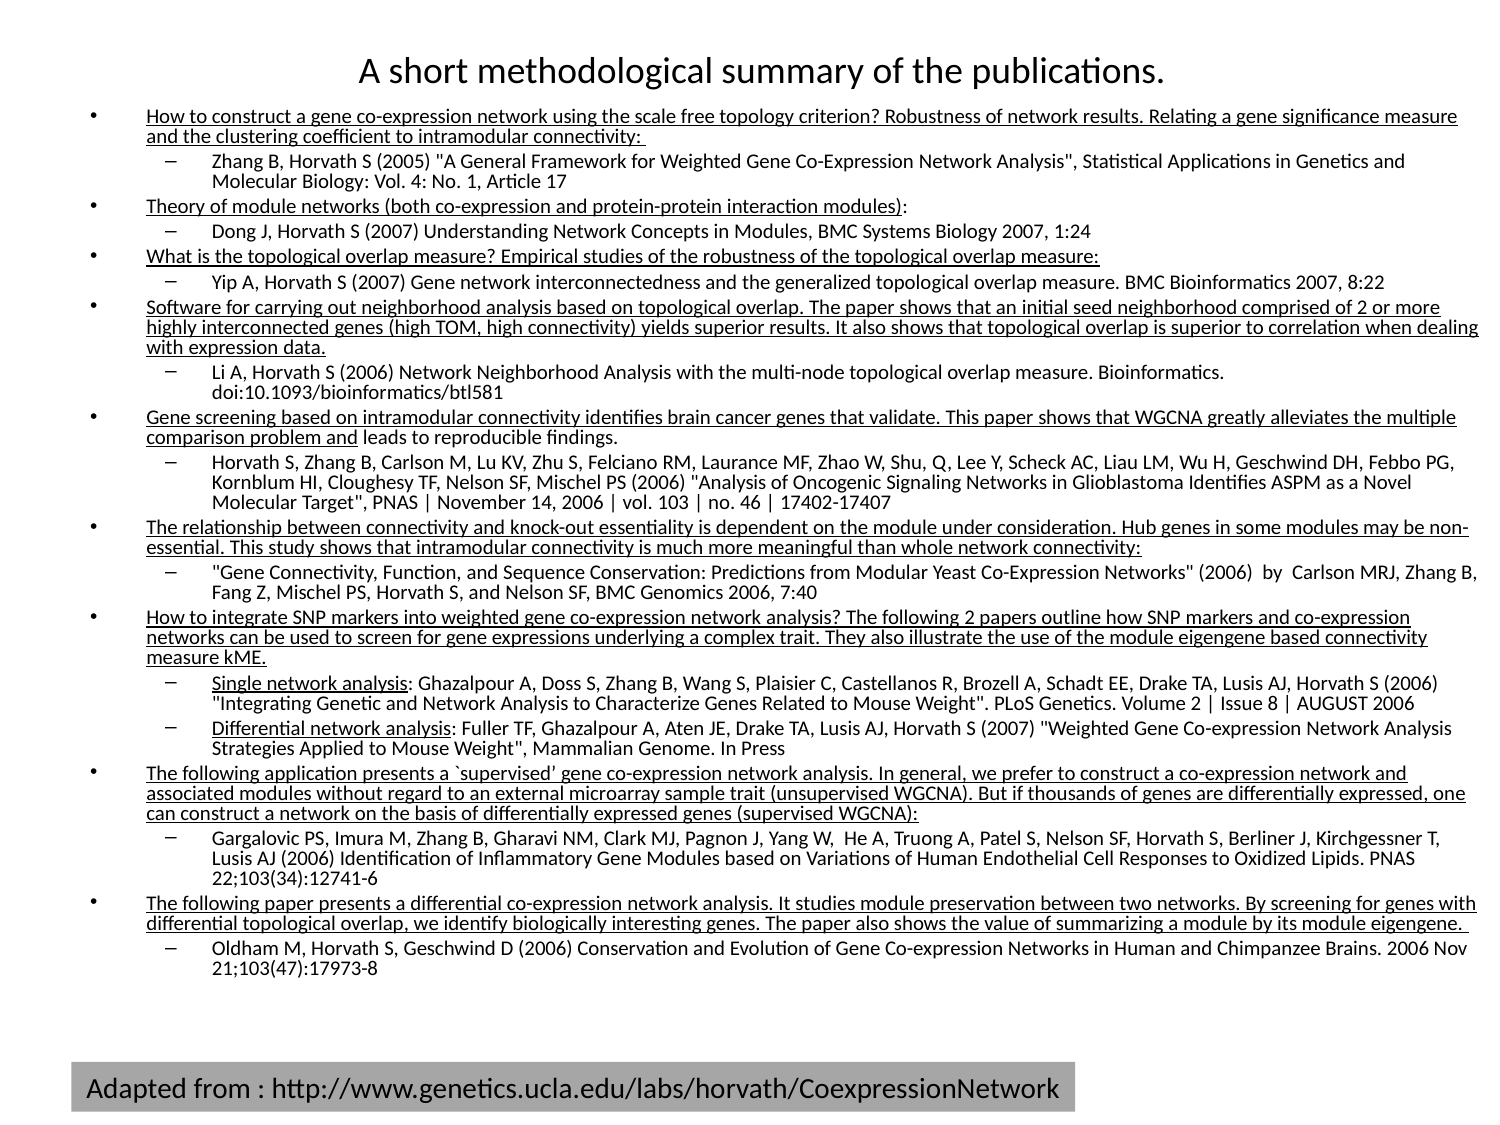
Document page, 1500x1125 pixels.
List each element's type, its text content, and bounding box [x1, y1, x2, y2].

text_box Adapted from : http://www.genetics.ucla.edu/labs/horvath/CoexpressionNetwork [71, 1061, 1076, 1112]
list How to construct a gene co-expression network using the scale free topology criterion? Robustness of network results. Relating a gene significance measure and the clustering coefficient to intramodular connectivity: Zhang B, Horvath S (2005) "A General Framework for Weighted Gene Co-Expression Network Analysis", Statistical Applications in Genetics and Molecular Biology: Vol. 4: No. 1, Article 17 Theory of module networks (both co-expression and protein-protein interaction modules): Dong J, Horvath S (2007) Understanding Network Concepts in Modules, BMC Systems Biology 2007, 1:24 What is the topological overlap measure? Empirical studies of the robustness of the topological overlap measure: Yip A, Horvath S (2007) Gene network interconnectedness and the generalized topological overlap measure. BMC Bioinformatics 2007, 8:22 Software for carrying out neighborhood analysis based on topological overlap. The paper shows that an initial seed neighborhood comprised of 2 or more highly interconnected genes (high TOM, high connectivity) yields superior results. It also shows that topological overlap is superior to correlation when dealing with expression data. Li A, Horvath S (2006) Network Neighborhood Analysis with the multi-node topological overlap measure. Bioinformatics. doi:10.1093/bioinformatics/btl581 Gene screening based on intramodular connectivity identifies brain cancer genes that validate. This paper shows that WGCNA greatly alleviates the multiple comparison problem and leads to reproducible findings. Horvath S, Zhang B, Carlson M, Lu KV, Zhu S, Felciano RM, Laurance MF, Zhao W, Shu, Q, Lee Y, Scheck AC, Liau LM, Wu H, Geschwind DH, Febbo PG, Kornblum HI, Cloughesy TF, Nelson SF, Mischel PS (2006) "Analysis of Oncogenic Signaling Networks in Glioblastoma Identifies ASPM as a Novel Molecular Target", PNAS | November 14, 2006 | vol. 103 | no. 46 | 17402-17407 The relationship between connectivity and knock-out essentiality is dependent on the module under consideration. Hub genes in some modules may be non-essential. This study shows that intramodular connectivity is much more meaningful than whole network connectivity: "Gene Connectivity, Function, and Sequence Conservation: Predictions from Modular Yeast Co-Expression Networks" (2006) by Carlson MRJ, Zhang B, Fang Z, Mischel PS, Horvath S, and Nelson SF, BMC Genomics 2006, 7:40 How to integrate SNP markers into weighted gene co-expression network analysis? The following 2 papers outline how SNP markers and co-expression networks can be used to screen for gene expressions underlying a complex trait. They also illustrate the use of the module eigengene based connectivity measure kME. Single network analysis: Ghazalpour A, Doss S, Zhang B, Wang S, Plaisier C, Castellanos R, Brozell A, Schadt EE, Drake TA, Lusis AJ, Horvath S (2006) "Integrating Genetic and Network Analysis to Characterize Genes Related to Mouse Weight". PLoS Genetics. Volume 2 | Issue 8 | AUGUST 2006 Differential network analysis: Fuller TF, Ghazalpour A, Aten JE, Drake TA, Lusis AJ, Horvath S (2007) "Weighted Gene Co-expression Network Analysis Strategies Applied to Mouse Weight", Mammalian Genome. In Press The following application presents a `supervised’ gene co-expression network analysis. In general, we prefer to construct a co-expression network and associated modules without regard to an external microarray sample trait (unsupervised WGCNA). But if thousands of genes are differentially expressed, one can construct a network on the basis of differentially expressed genes (supervised WGCNA): Gargalovic PS, Imura M, Zhang B, Gharavi NM, Clark MJ, Pagnon J, Yang W, He A, Truong A, Patel S, Nelson SF, Horvath S, Berliner J, Kirchgessner T, Lusis AJ (2006) Identification of Inflammatory Gene Modules based on Variations of Human Endothelial Cell Responses to Oxidized Lipids. PNAS 22;103(34):12741-6 The following paper presents a differential co-expression network analysis. It studies module preservation between two networks. By screening for genes with differential topological overlap, we identify biologically interesting genes. The paper also shows the value of summarizing a module by its module eigengene. Oldham M, Horvath S, Geschwind D (2006) Conservation and Evolution of Gene Co-expression Networks in Human and Chimpanzee Brains. 2006 Nov 21;103(47):17973-8 [75, 99, 1500, 1073]
title A short methodological summary of the publications. [87, 37, 1438, 99]
